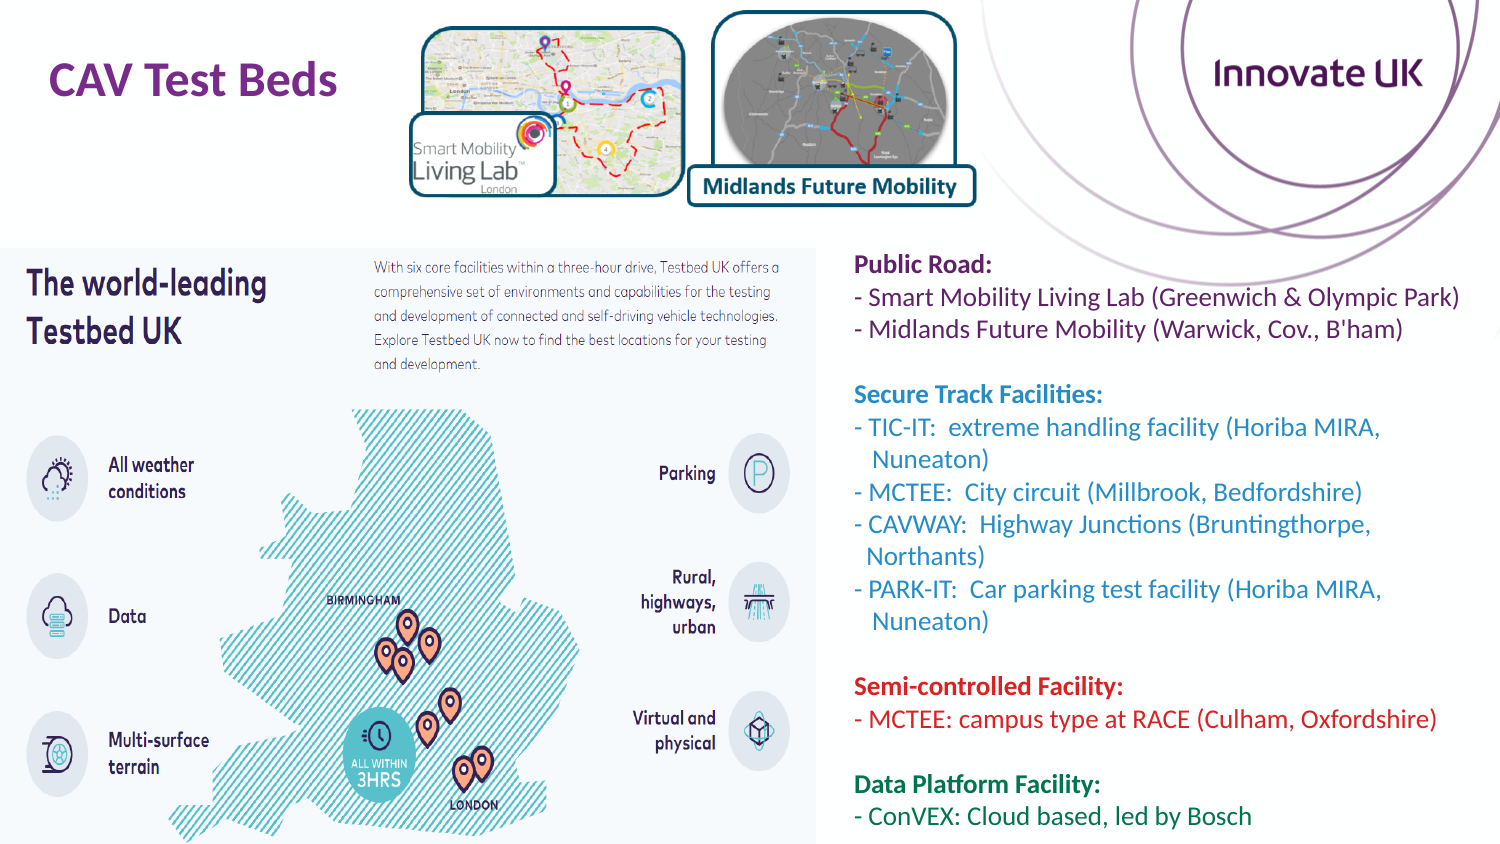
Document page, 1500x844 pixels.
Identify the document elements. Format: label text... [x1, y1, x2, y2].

picture [400, 0, 1500, 464]
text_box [0, 248, 817, 844]
text_box CAV Test Beds [34, 39, 400, 114]
text_box Public Road: - Smart Mobility Living Lab (Greenwich & Olympic Park) - Midlands Future Mobility (Warwick, Cov., B'ham) Secure Track Facilities: - TIC-IT: extreme handling facility (Horiba MIRA, Nuneaton) - MCTEE: City circuit (Millbrook, Bedfordshire) - CAVWAY: Highway Junctions (Bruntingthorpe, Northants) - PARK-IT: Car parking test facility (Horiba MIRA, Nuneaton) Semi-controlled Facility: - MCTEE: campus type at RACE (Culham, Oxfordshire) Data Platform Facility: - ConVEX: Cloud based, led by Bosch [839, 464, 1500, 839]
